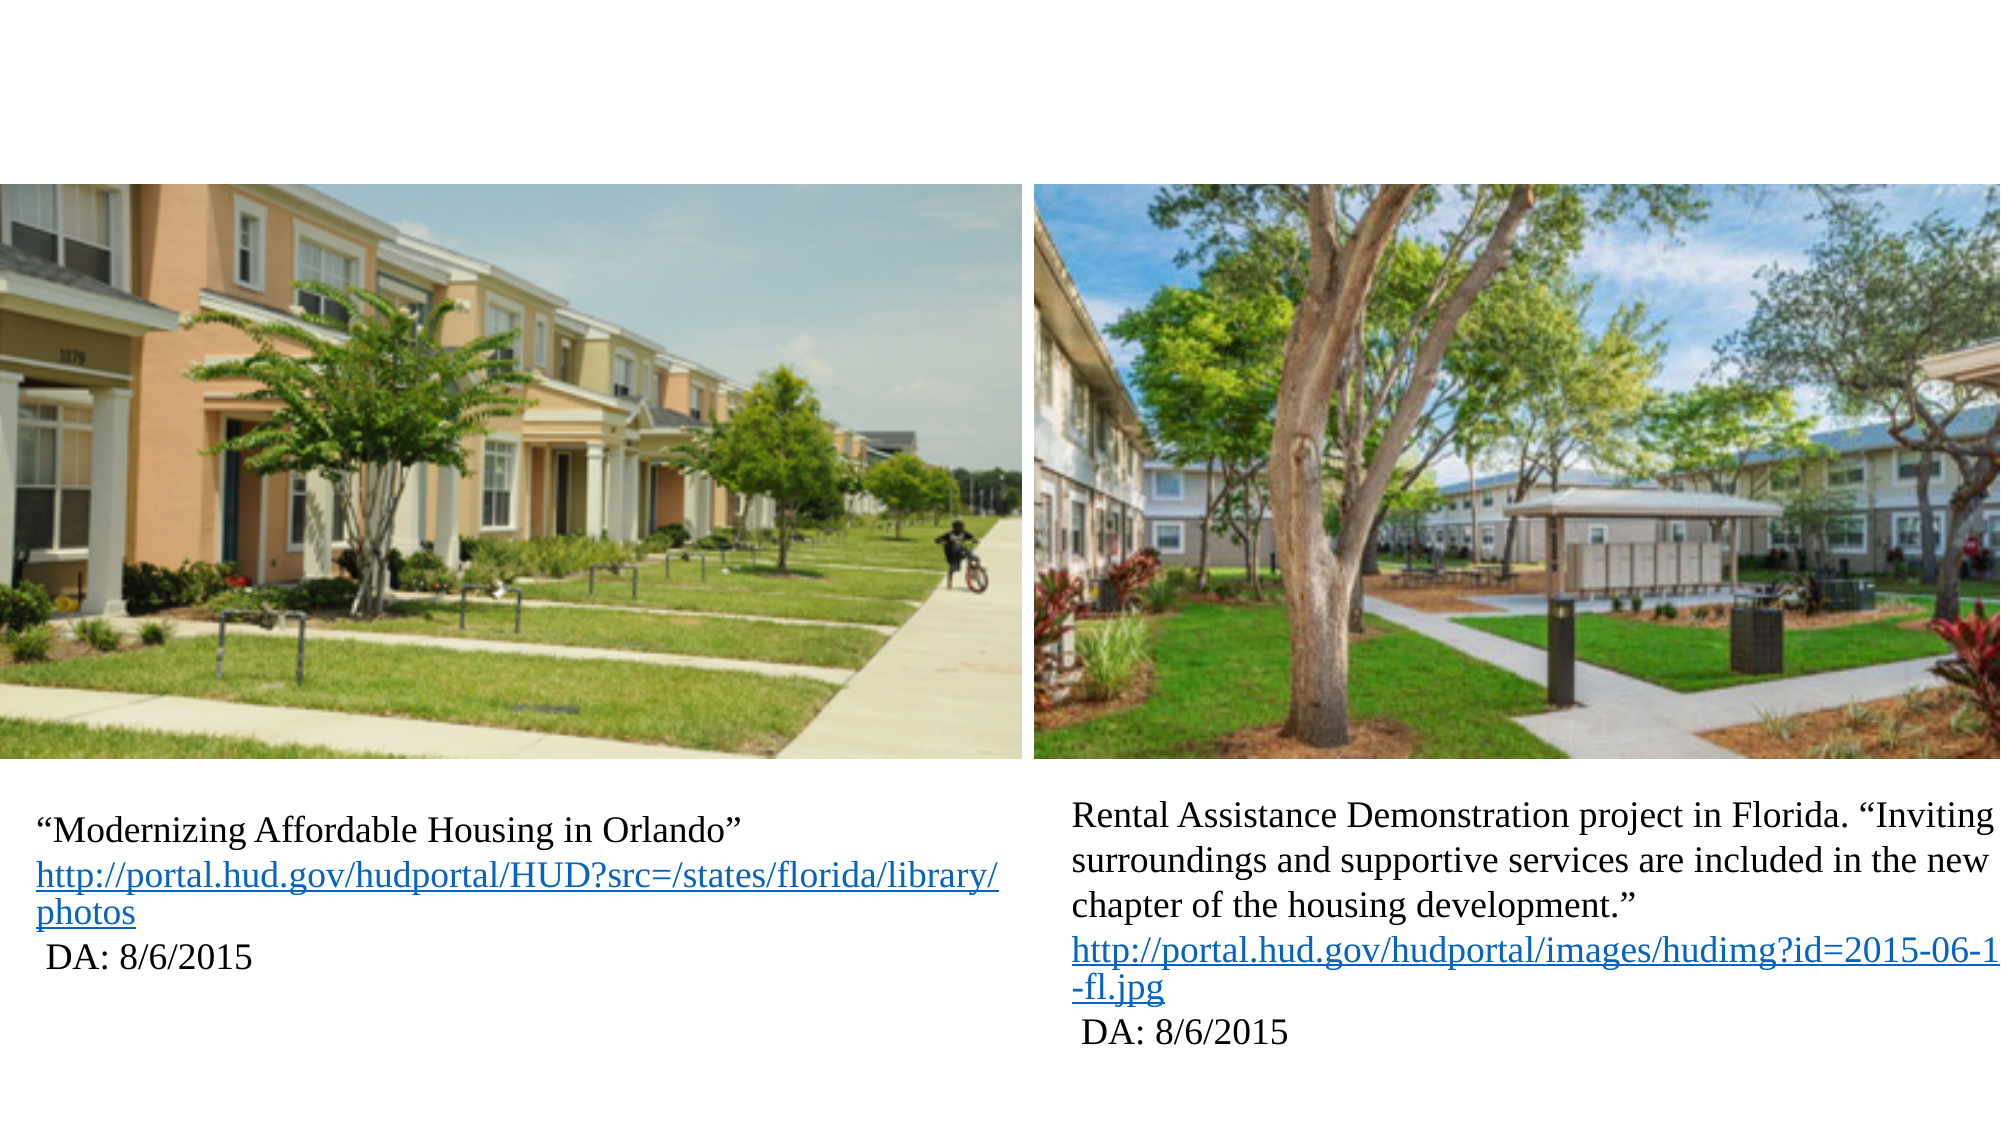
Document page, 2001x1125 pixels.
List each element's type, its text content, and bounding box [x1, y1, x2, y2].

picture [1034, 184, 2000, 759]
text_box “Modernizing Affordable Housing in Orlando” http://portal.hud.gov/hudportal/HUD?src=/states/florida/library/photos DA: 8/6/2015 [21, 797, 1022, 948]
picture [0, 184, 1022, 759]
text_box Rental Assistance Demonstration project in Florida. “Inviting surroundings and supportive services are included in the new chapter of the housing development.” http://portal.hud.gov/hudportal/images/hudimg?id=2015-06-15b-fl.jpg DA: 8/6/2015 [1056, 782, 2000, 1023]
